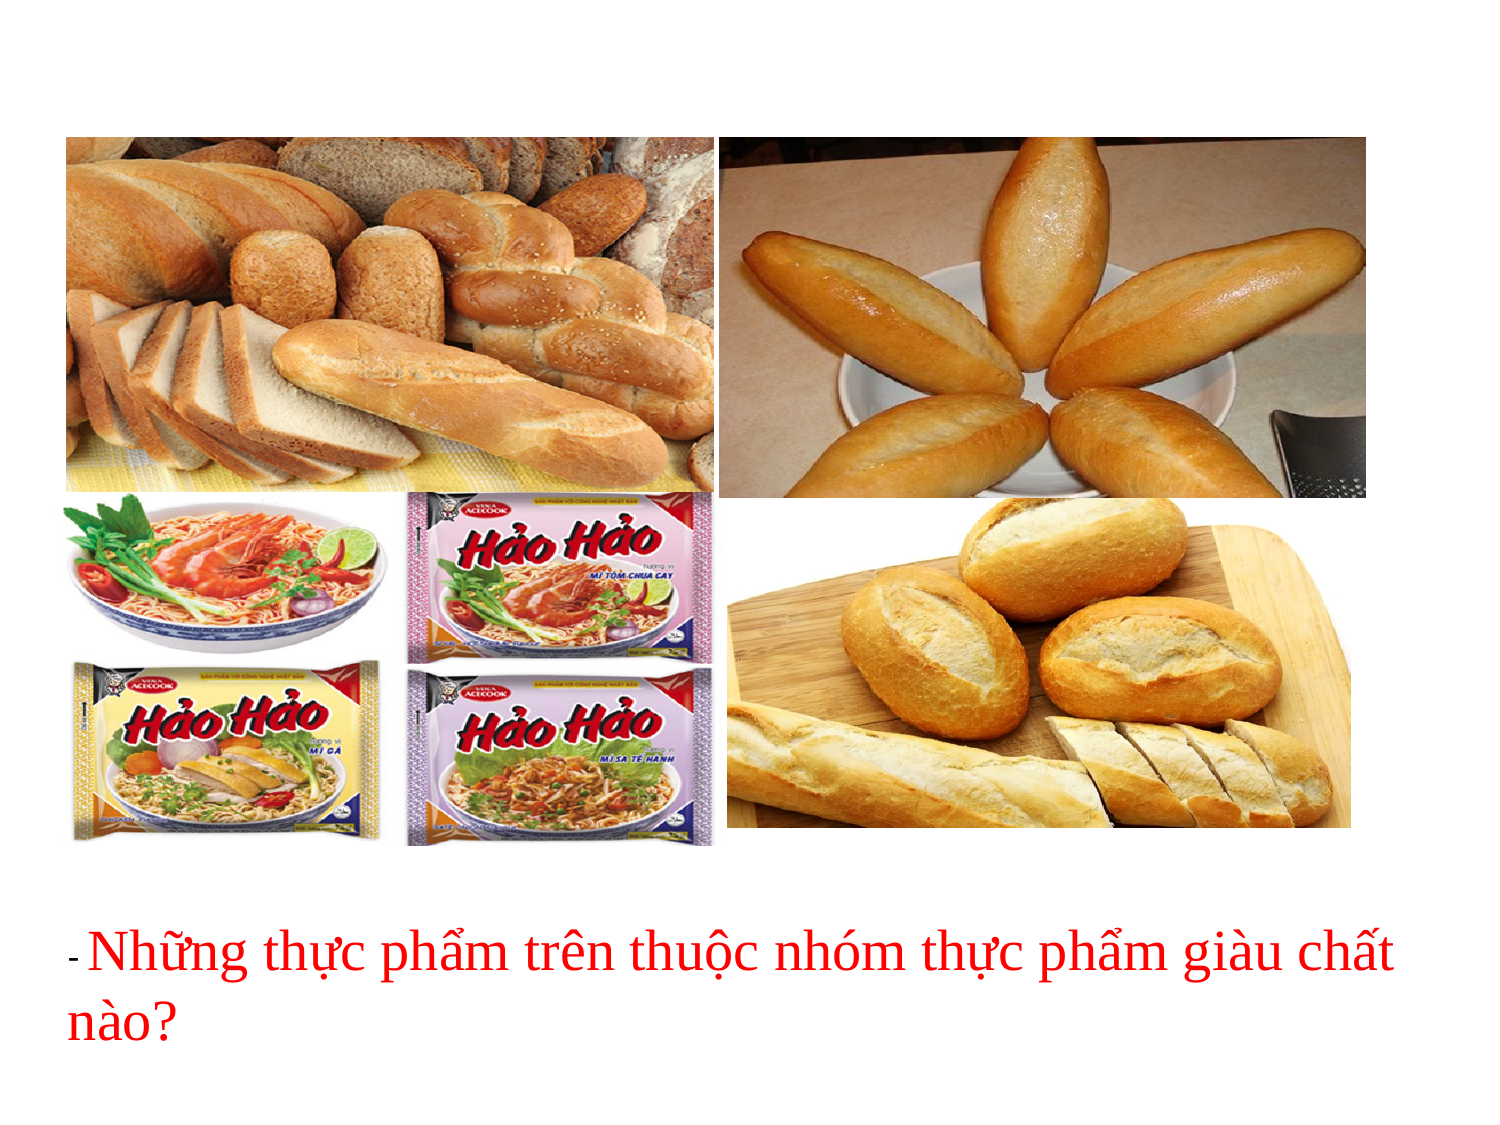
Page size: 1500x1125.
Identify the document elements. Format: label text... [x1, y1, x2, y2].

text_box - Những thực phẩm trên thuộc nhóm thực phẩm giàu chất nào? [53, 905, 1449, 1060]
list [52, 136, 1367, 846]
